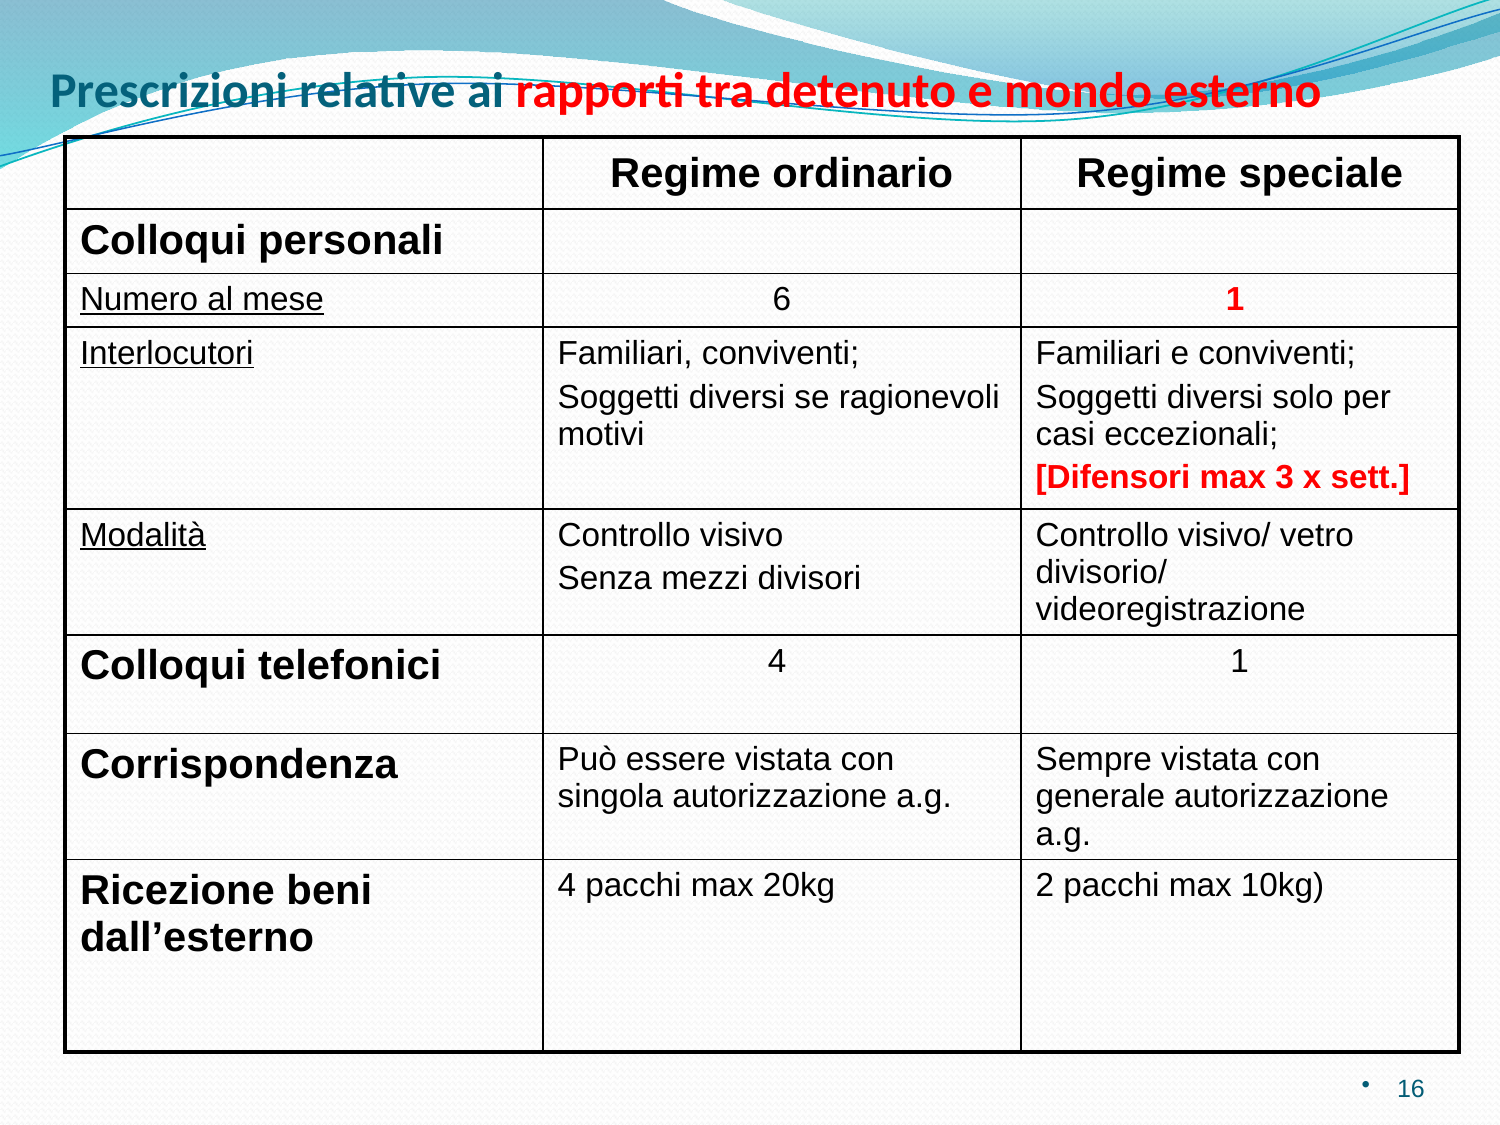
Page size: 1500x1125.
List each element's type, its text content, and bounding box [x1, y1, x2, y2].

table_cell Corrispondenza [67, 734, 542, 859]
table_cell Ricezione beni dall’esterno [67, 860, 542, 1050]
table_cell 4 [544, 636, 1020, 733]
table_cell 4 pacchi max 20kg [544, 860, 1020, 1050]
table_cell [544, 210, 1020, 273]
table_cell 2 pacchi max 10kg) [1022, 860, 1457, 1050]
table_header [67, 139, 542, 208]
table_header Regime speciale [1022, 139, 1457, 208]
table_cell [1022, 210, 1457, 273]
slide_number 16 [1299, 1054, 1425, 1103]
table_cell Familiari e conviventi; Soggetti diversi solo per casi eccezionali; [Difensori max 3 x sett.] [1022, 328, 1457, 508]
table_cell Interlocutori [67, 328, 542, 508]
table_cell 6 [544, 274, 1020, 326]
table_cell 1 [1022, 636, 1457, 733]
table_cell Modalità [67, 510, 542, 634]
table_cell Controllo visivo/ vetro divisorio/ videoregistrazione [1022, 510, 1457, 634]
table_header Regime ordinario [544, 139, 1020, 208]
table_cell 1 [1022, 274, 1457, 326]
table_cell Colloqui personali [67, 210, 542, 273]
table_cell Controllo visivo Senza mezzi divisori [544, 510, 1020, 634]
table_cell Familiari, conviventi; Soggetti diversi se ragionevoli motivi [544, 328, 1020, 508]
table_cell Numero al mese [67, 274, 542, 326]
title Prescrizioni relative ai rapporti tra detenuto e mondo esterno [50, 1, 1425, 118]
table_cell Può essere vistata con singola autorizzazione a.g. [544, 734, 1020, 859]
table_cell Sempre vistata con generale autorizzazione a.g. [1022, 734, 1457, 859]
table_cell Colloqui telefonici [67, 636, 542, 733]
